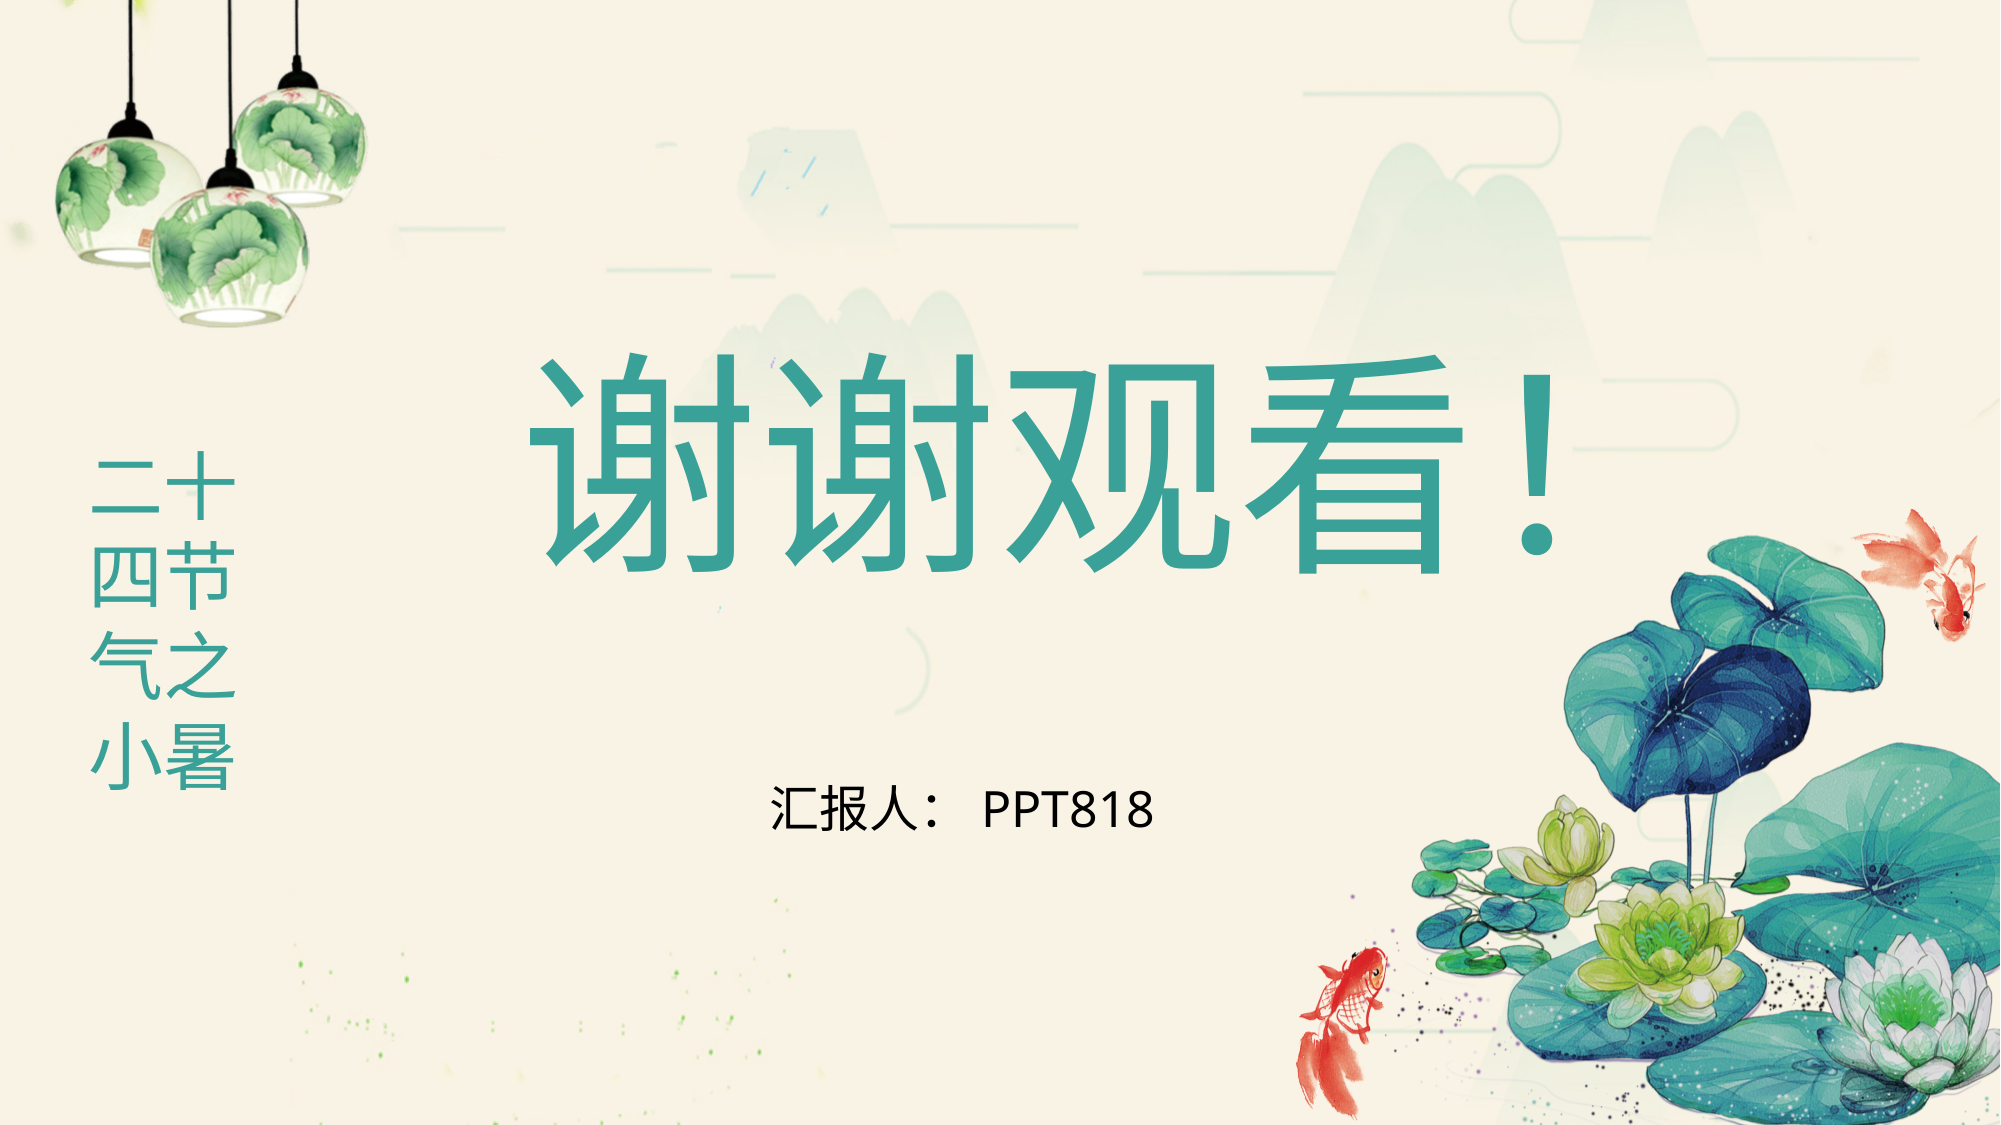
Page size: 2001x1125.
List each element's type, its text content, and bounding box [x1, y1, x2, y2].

picture [0, 0, 2000, 1125]
title 谢谢观看！ [394, 310, 1602, 614]
subtitle 二十四节气之小暑 [68, 432, 258, 1084]
text_box 汇报人：PPT818 [754, 769, 1170, 845]
